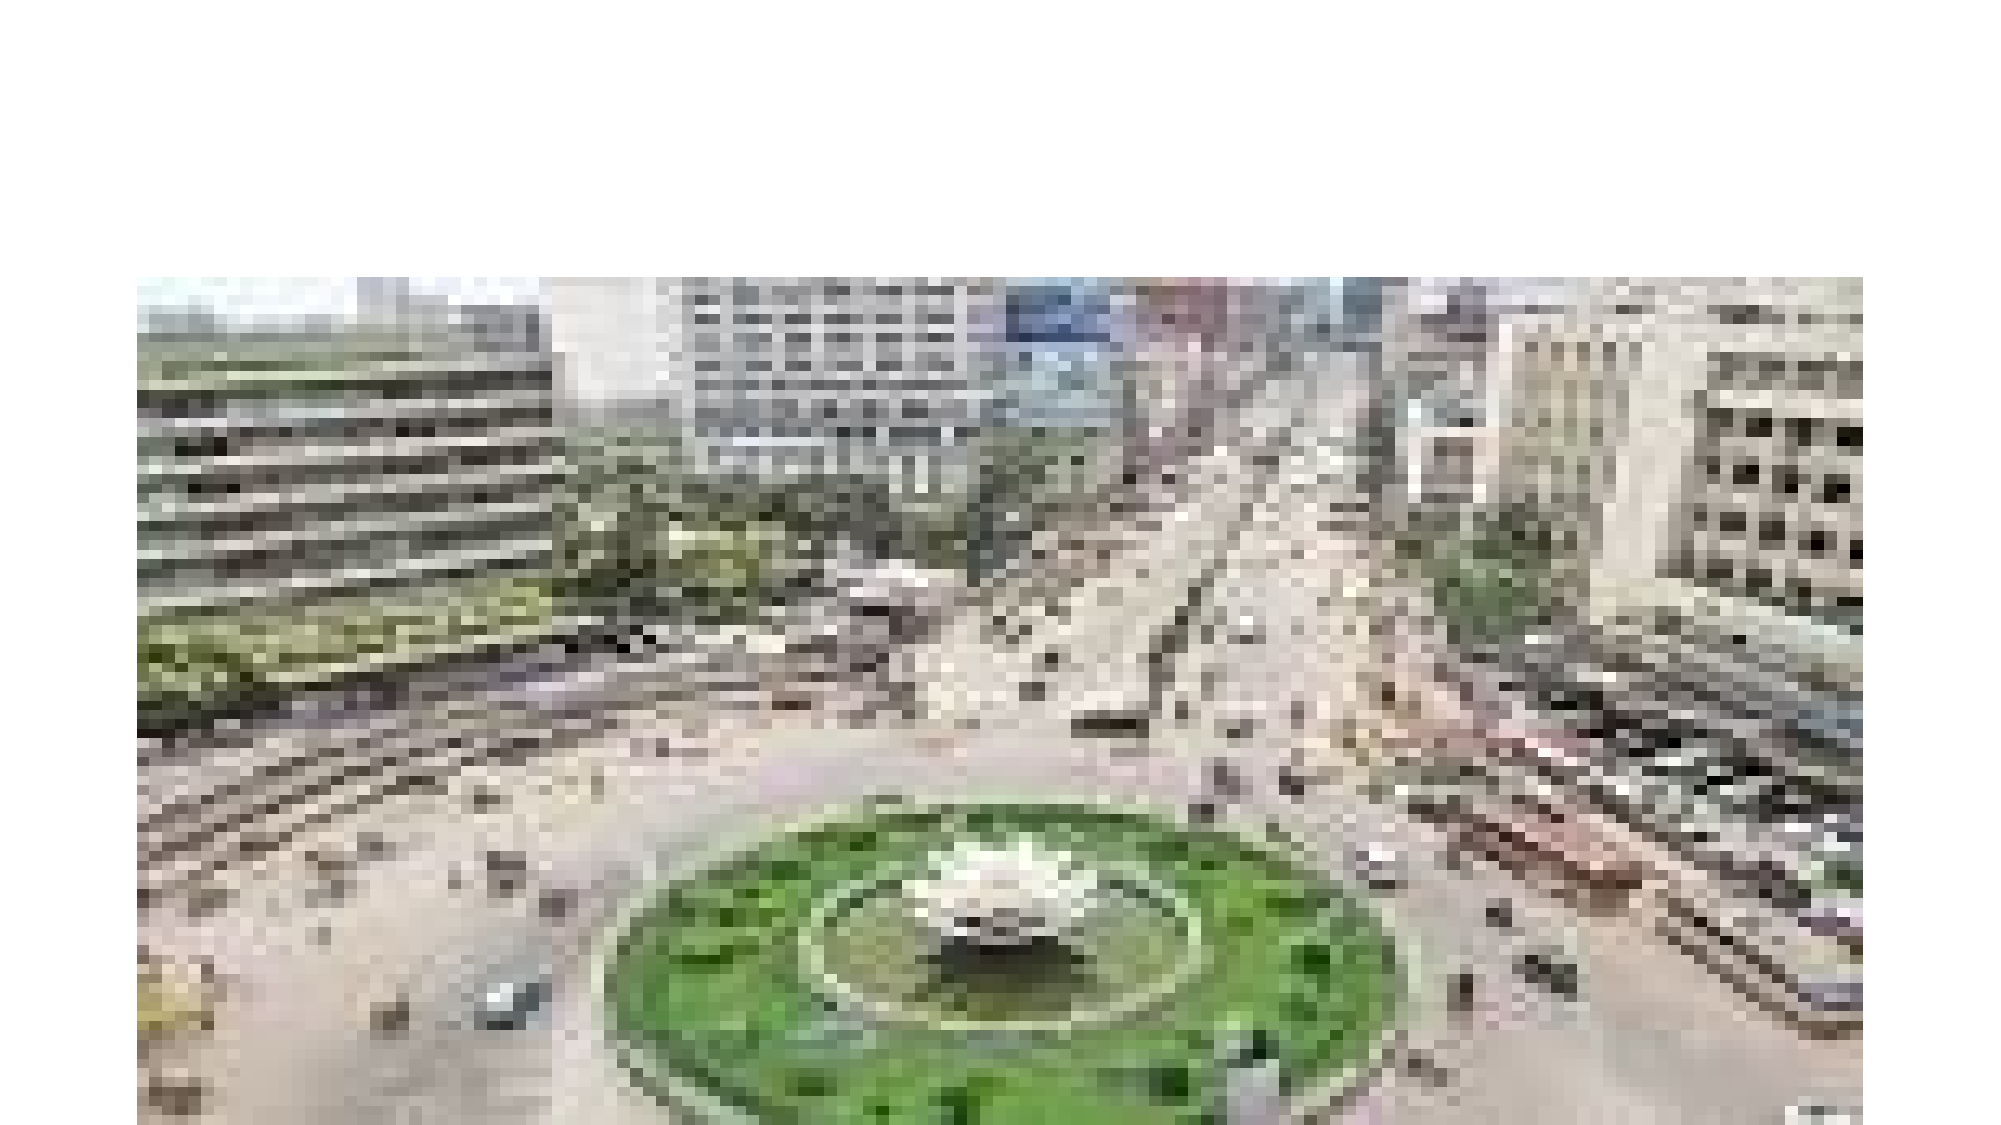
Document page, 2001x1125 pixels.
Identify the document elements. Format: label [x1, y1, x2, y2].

list [137, 277, 1863, 1125]
